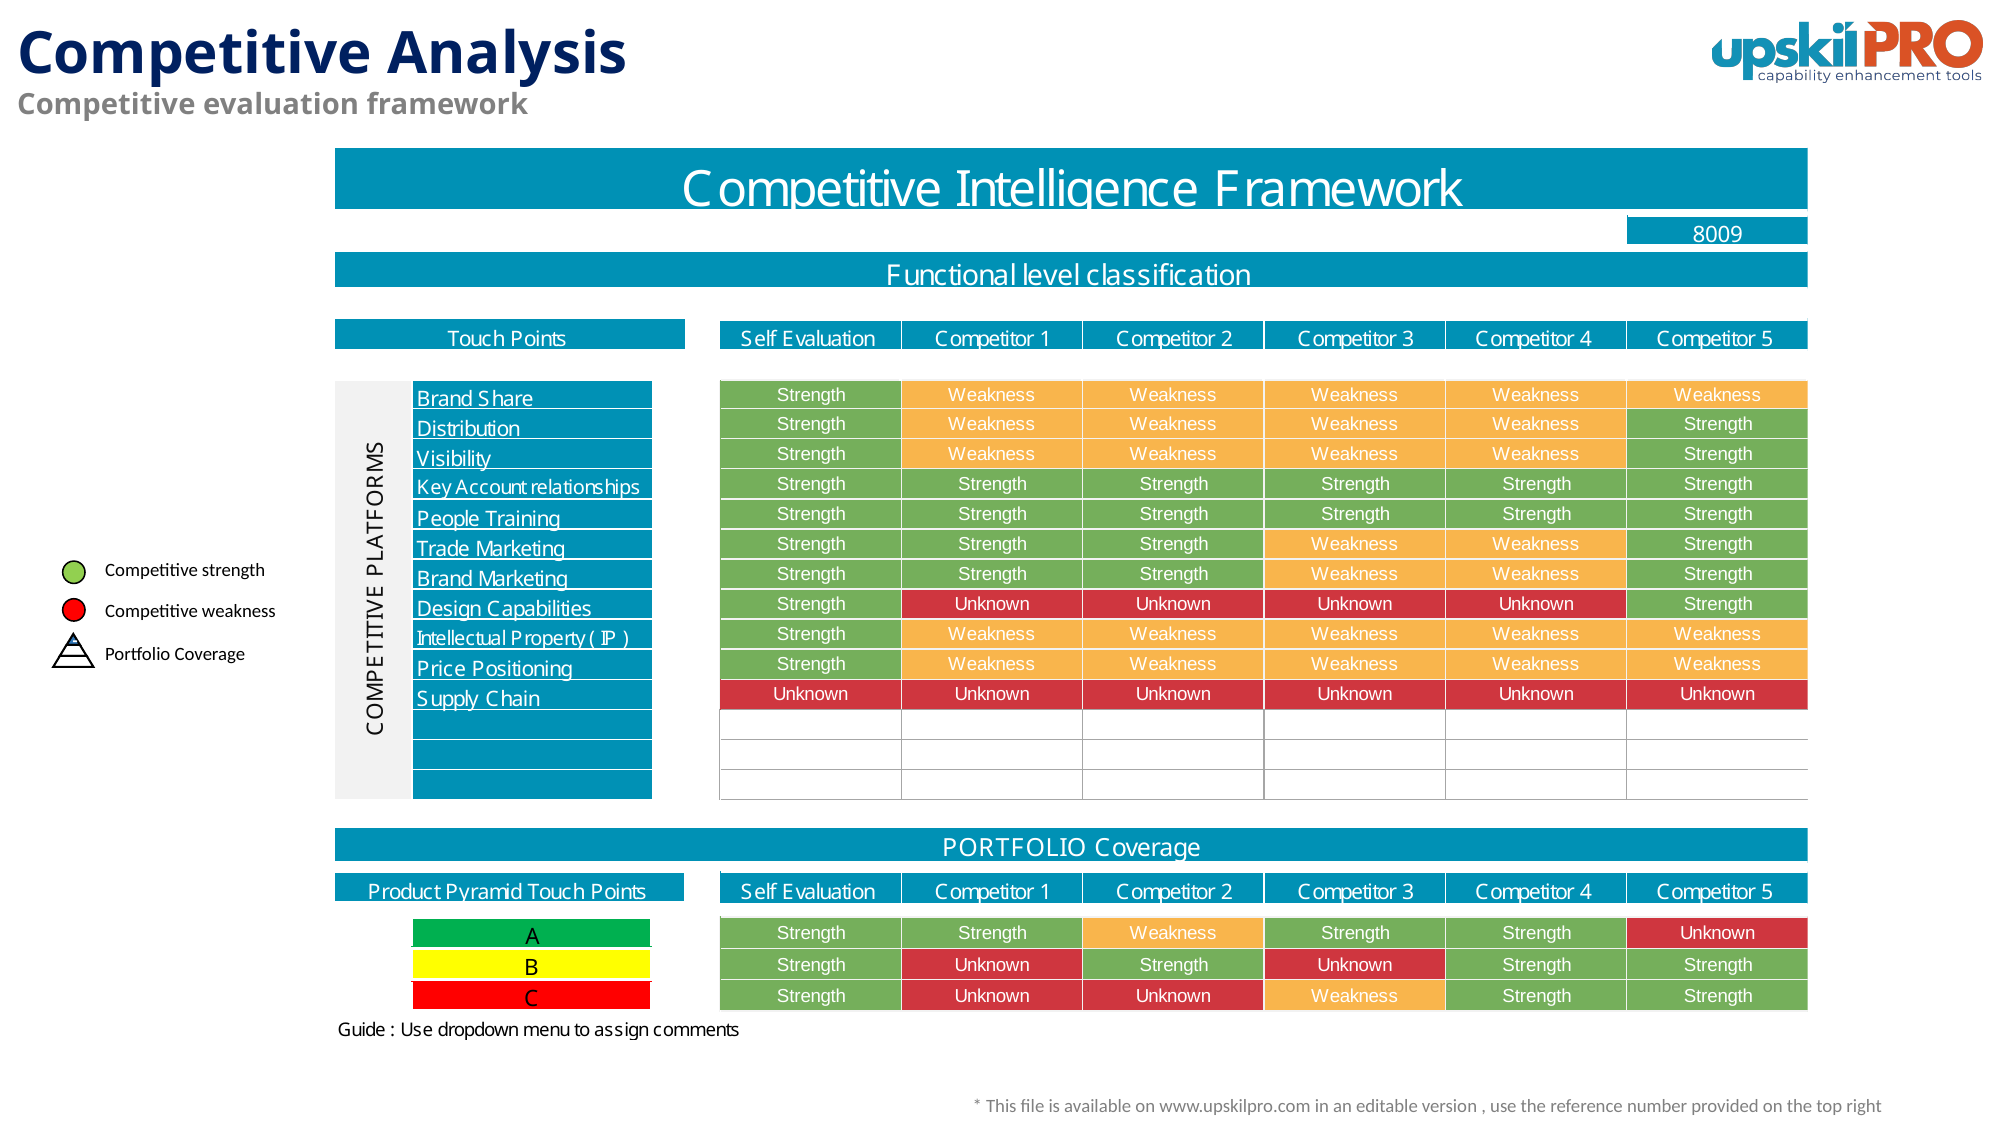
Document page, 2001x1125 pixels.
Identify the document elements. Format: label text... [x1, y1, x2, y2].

picture [333, 146, 1809, 1041]
picture [1712, 20, 1983, 84]
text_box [53, 558, 296, 667]
text_box Competitive Analysis Competitive evaluation framework [2, 7, 818, 128]
text_box * This file is available on www.upskilpro.com in an editable version , use the reference number provided on the top right [851, 1086, 1901, 1124]
